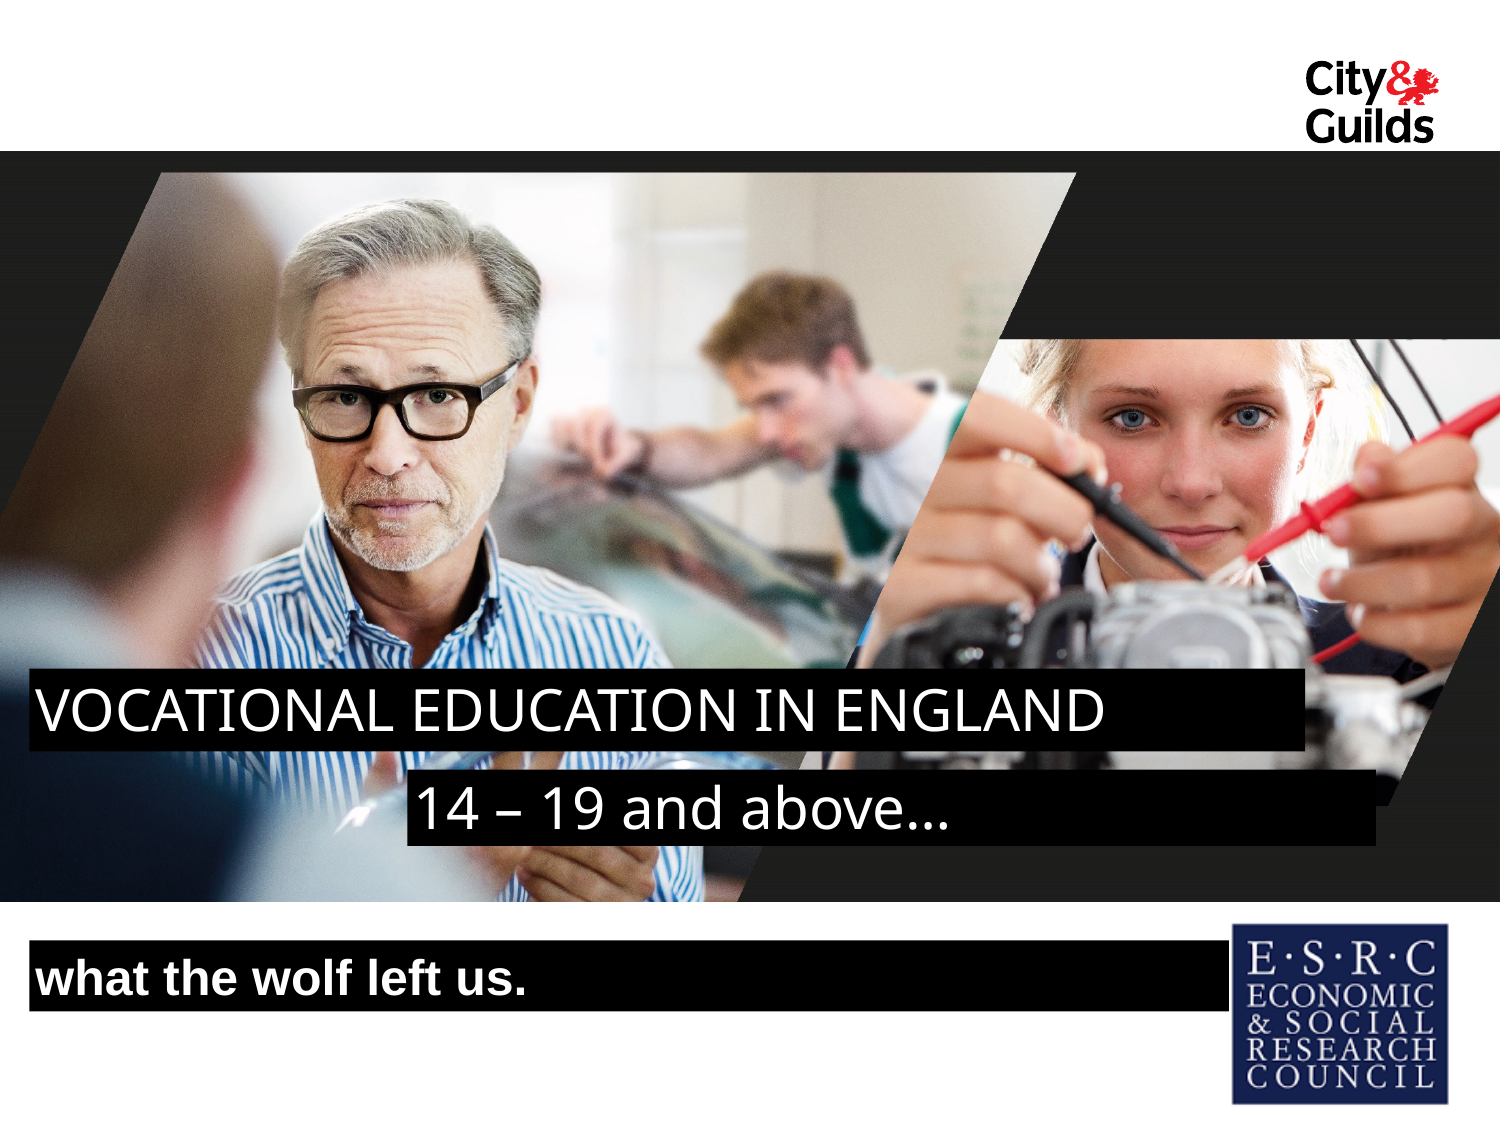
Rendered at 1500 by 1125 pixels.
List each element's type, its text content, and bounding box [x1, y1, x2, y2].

picture [0, 151, 1500, 902]
text_box what the wolf left us. [29, 940, 1224, 1012]
picture [1229, 921, 1452, 1108]
